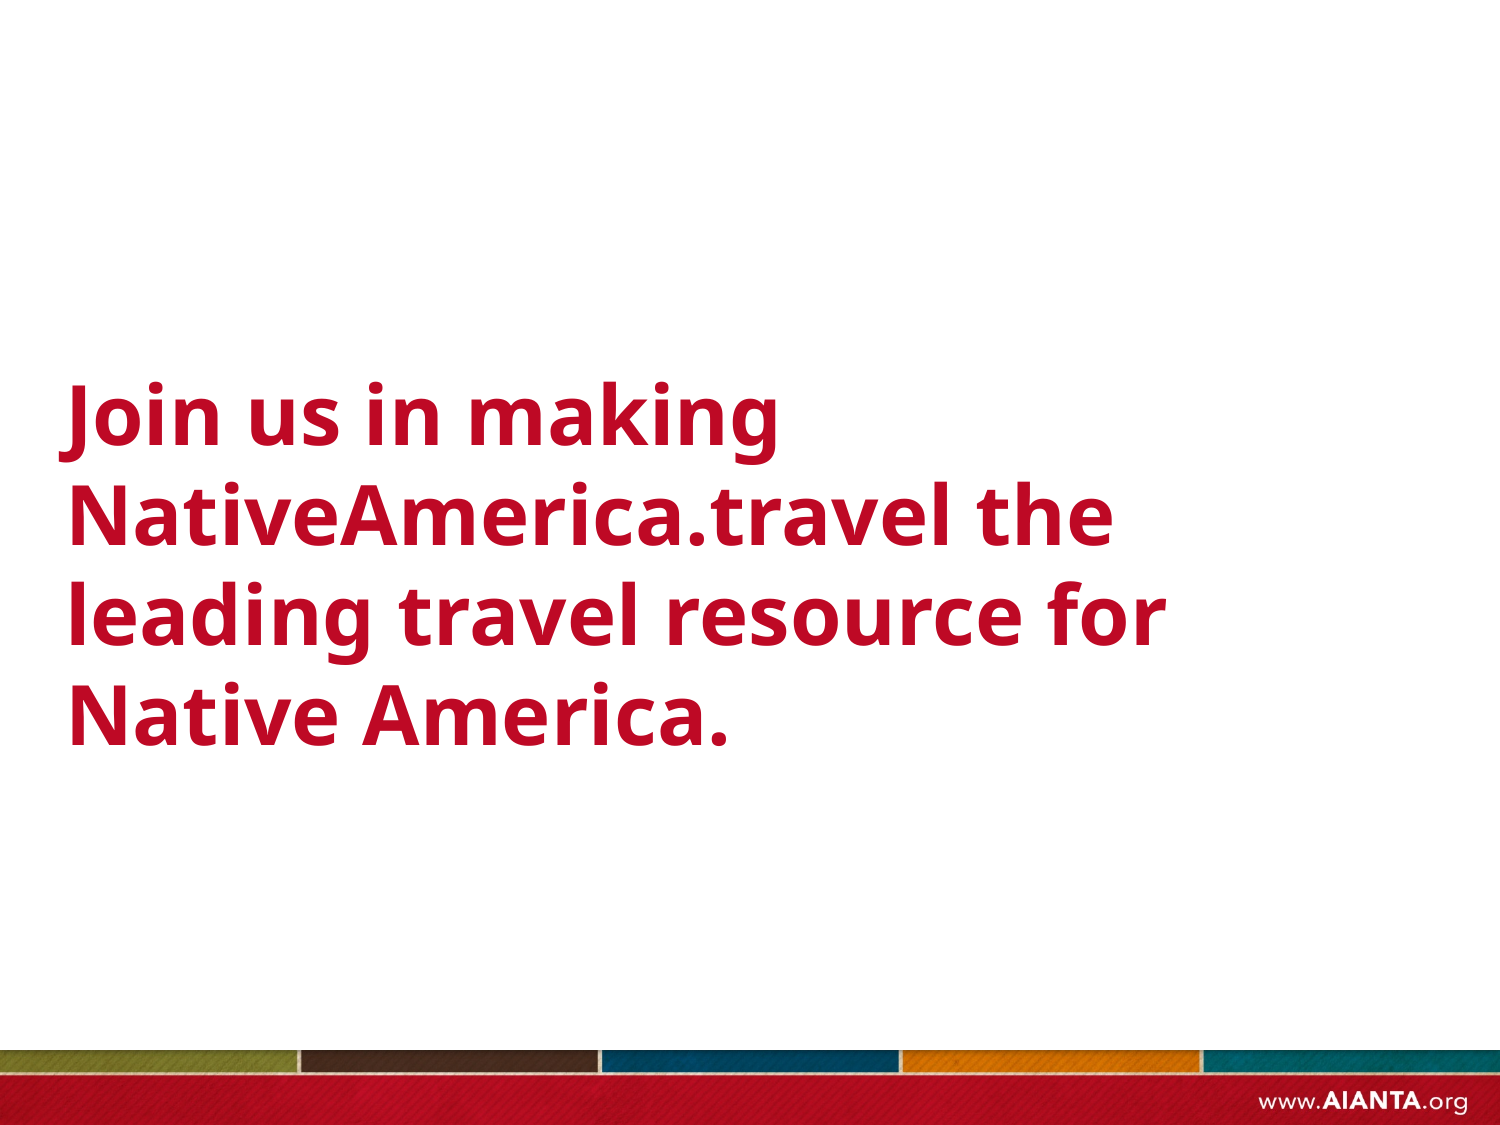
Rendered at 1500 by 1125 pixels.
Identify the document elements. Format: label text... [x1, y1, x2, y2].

picture [0, 1050, 1500, 1125]
title Join us in making NativeAmerica.travel the leading travel resource for Native America. [50, 224, 1425, 900]
